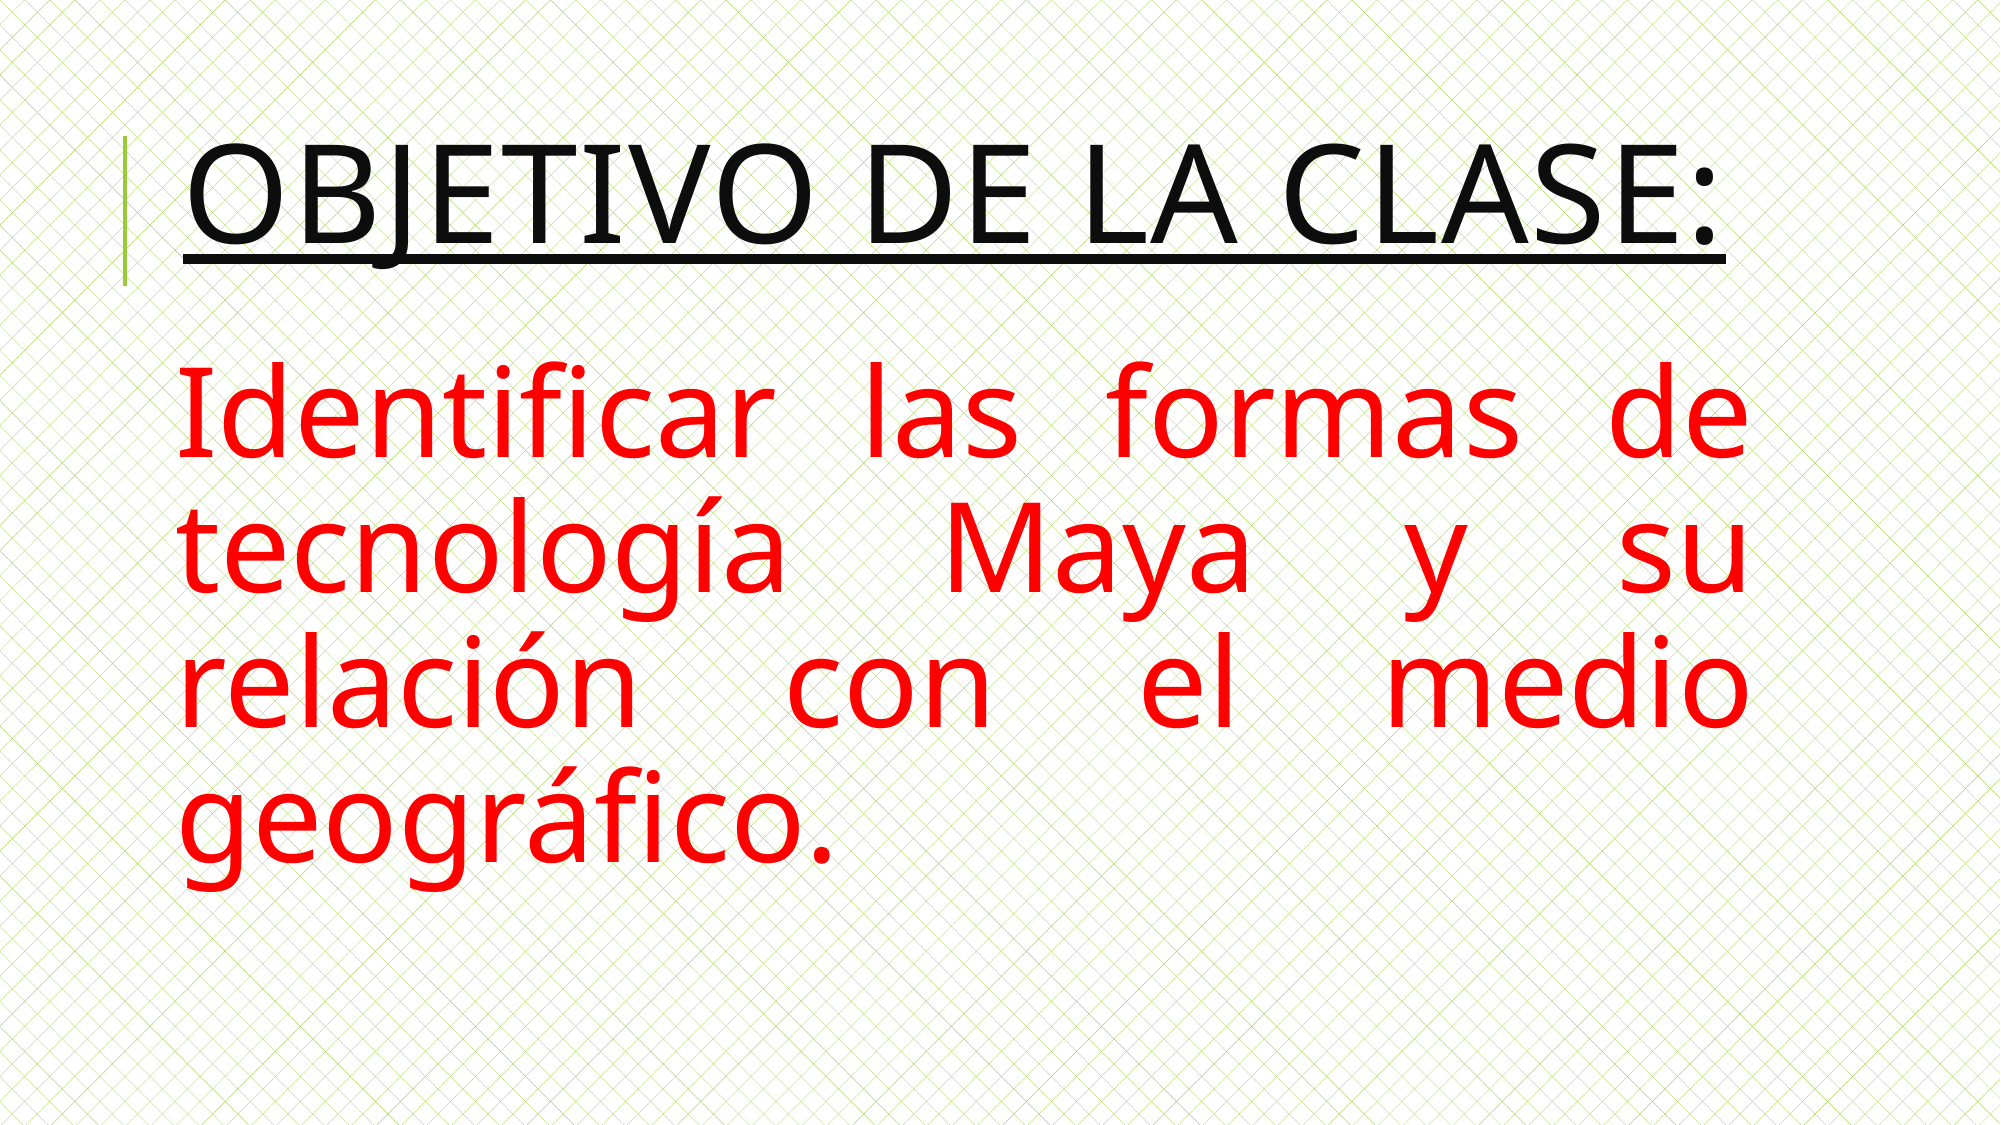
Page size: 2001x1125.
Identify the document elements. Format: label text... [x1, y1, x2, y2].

title Objetivo de la clase: [168, 96, 1763, 312]
list Identificar las formas de tecnología Maya y su relación con el medio geográfico. [168, 341, 1763, 1035]
